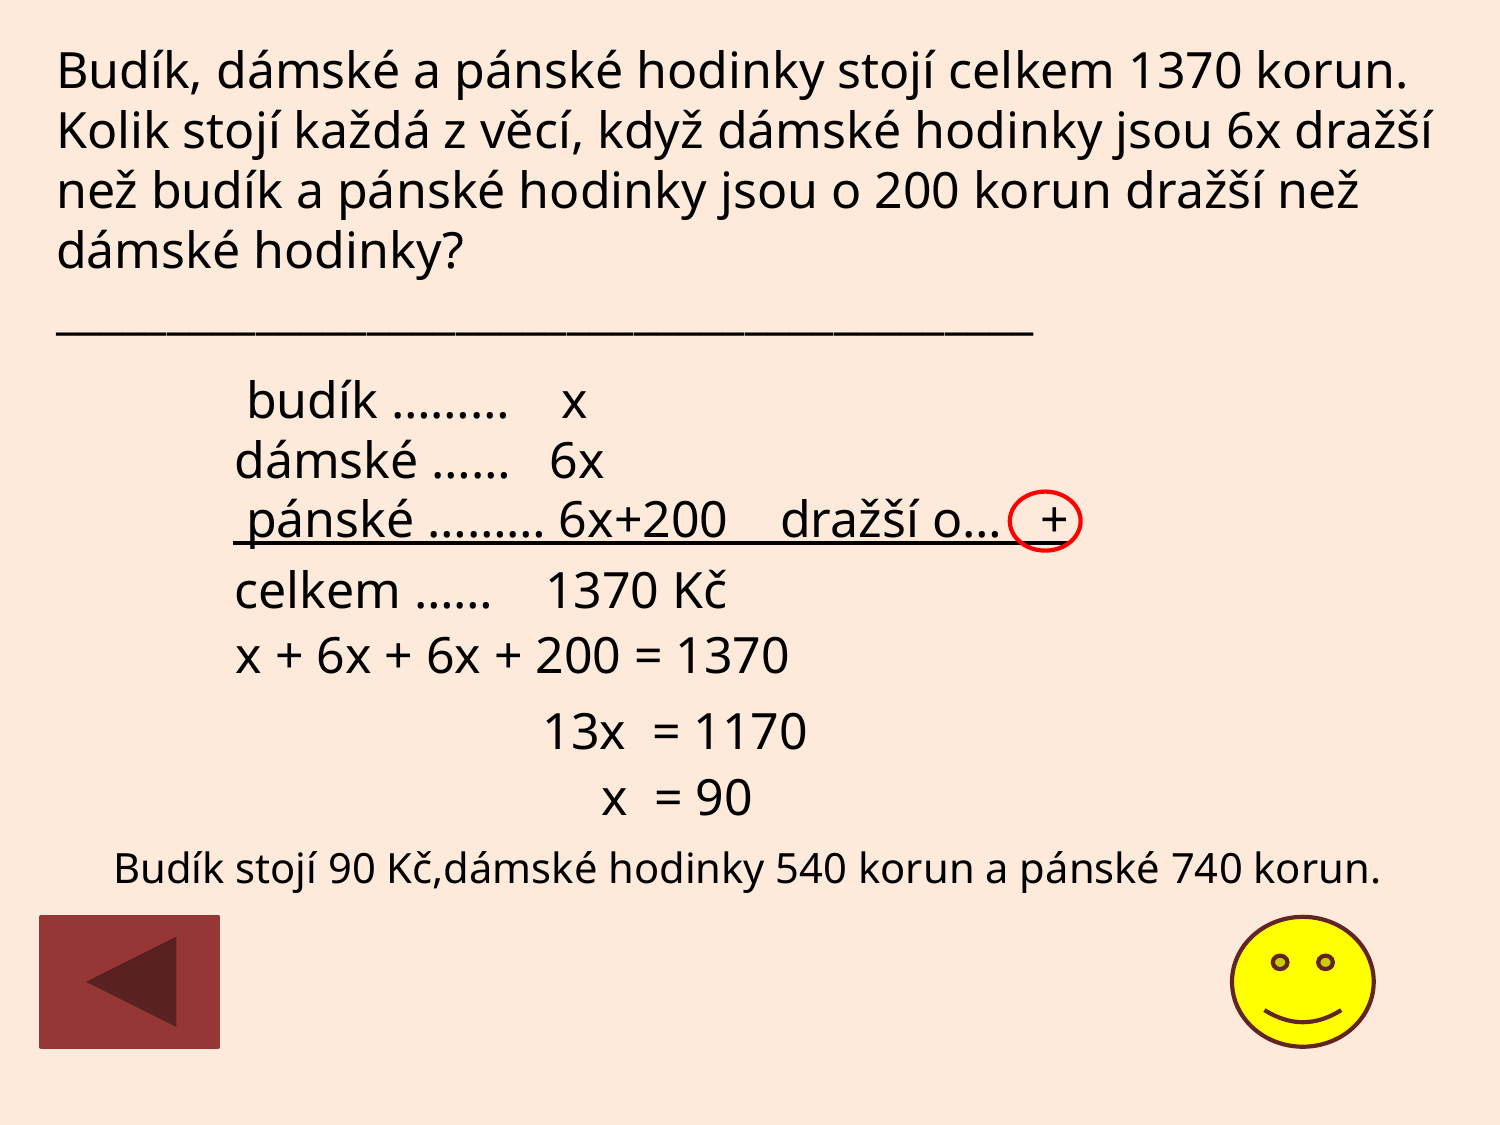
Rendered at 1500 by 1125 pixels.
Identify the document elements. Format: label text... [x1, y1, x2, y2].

text_box Budík stojí 90 Kč,dámské hodinky 540 korun a pánské 740 korun. [76, 834, 1447, 899]
text_box budík ……… x [218, 361, 998, 437]
text_box celkem …… 1370 Kč [206, 550, 987, 626]
text_box [1229, 914, 1376, 1049]
text_box dámské …… 6x [206, 420, 987, 496]
text_box [39, 915, 220, 1049]
text_box Budík, dámské a pánské hodinky stojí celkem 1370 korun. Kolik stojí každá z věcí, když dámské hodinky jsou 6x dražší než budík a pánské hodinky jsou o 200 korun dražší než dámské hodinky? ____________________________________________ [41, 30, 1459, 346]
text_box pánské ……… 6x+200 dražší o… + [218, 479, 1235, 555]
text_box [1007, 489, 1083, 553]
text_box x = 90 [561, 758, 1270, 834]
text_box x + 6x + 6x + 200 = 1370 [194, 616, 904, 692]
text_box 13x = 1170 [501, 692, 1211, 768]
